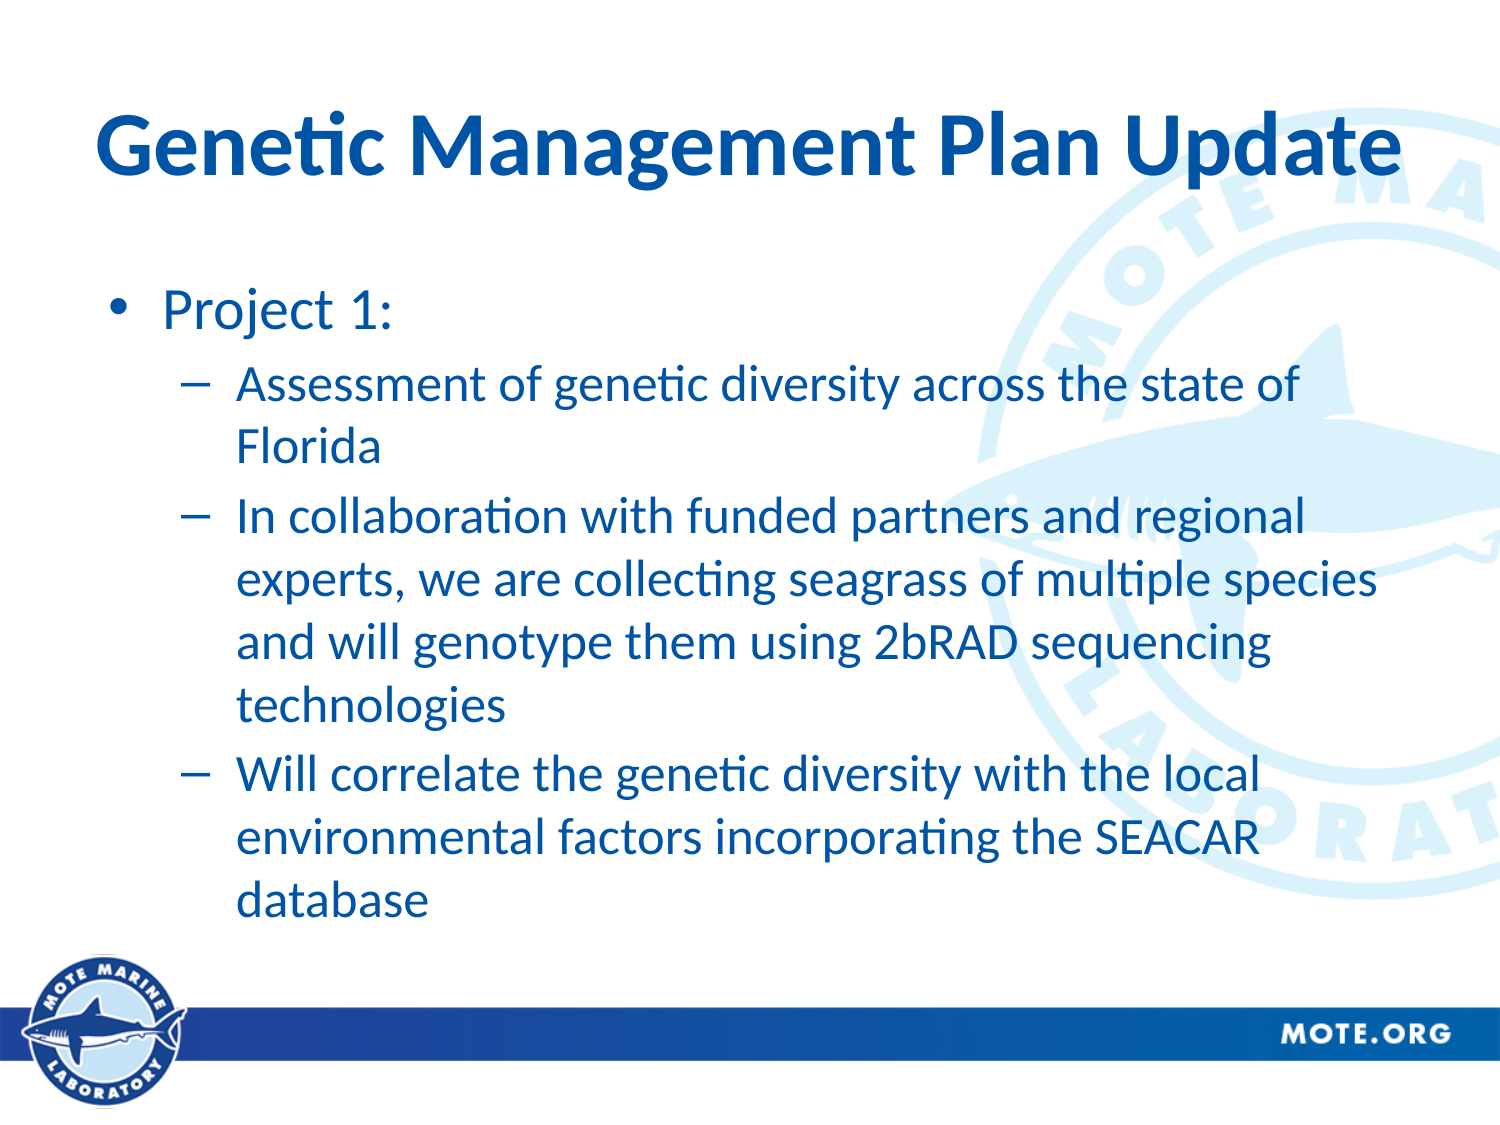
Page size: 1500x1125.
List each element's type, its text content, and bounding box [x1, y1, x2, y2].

picture [0, 0, 1500, 1125]
title Genetic Management Plan Update [75, 45, 1425, 233]
list Project 1: Assessment of genetic diversity across the state of Florida In collaboration with funded partners and regional experts, we are collecting seagrass of multiple species and will genotype them using 2bRAD sequencing technologies Will correlate the genetic diversity with the local environmental factors incorporating the SEACAR database [75, 262, 1425, 924]
